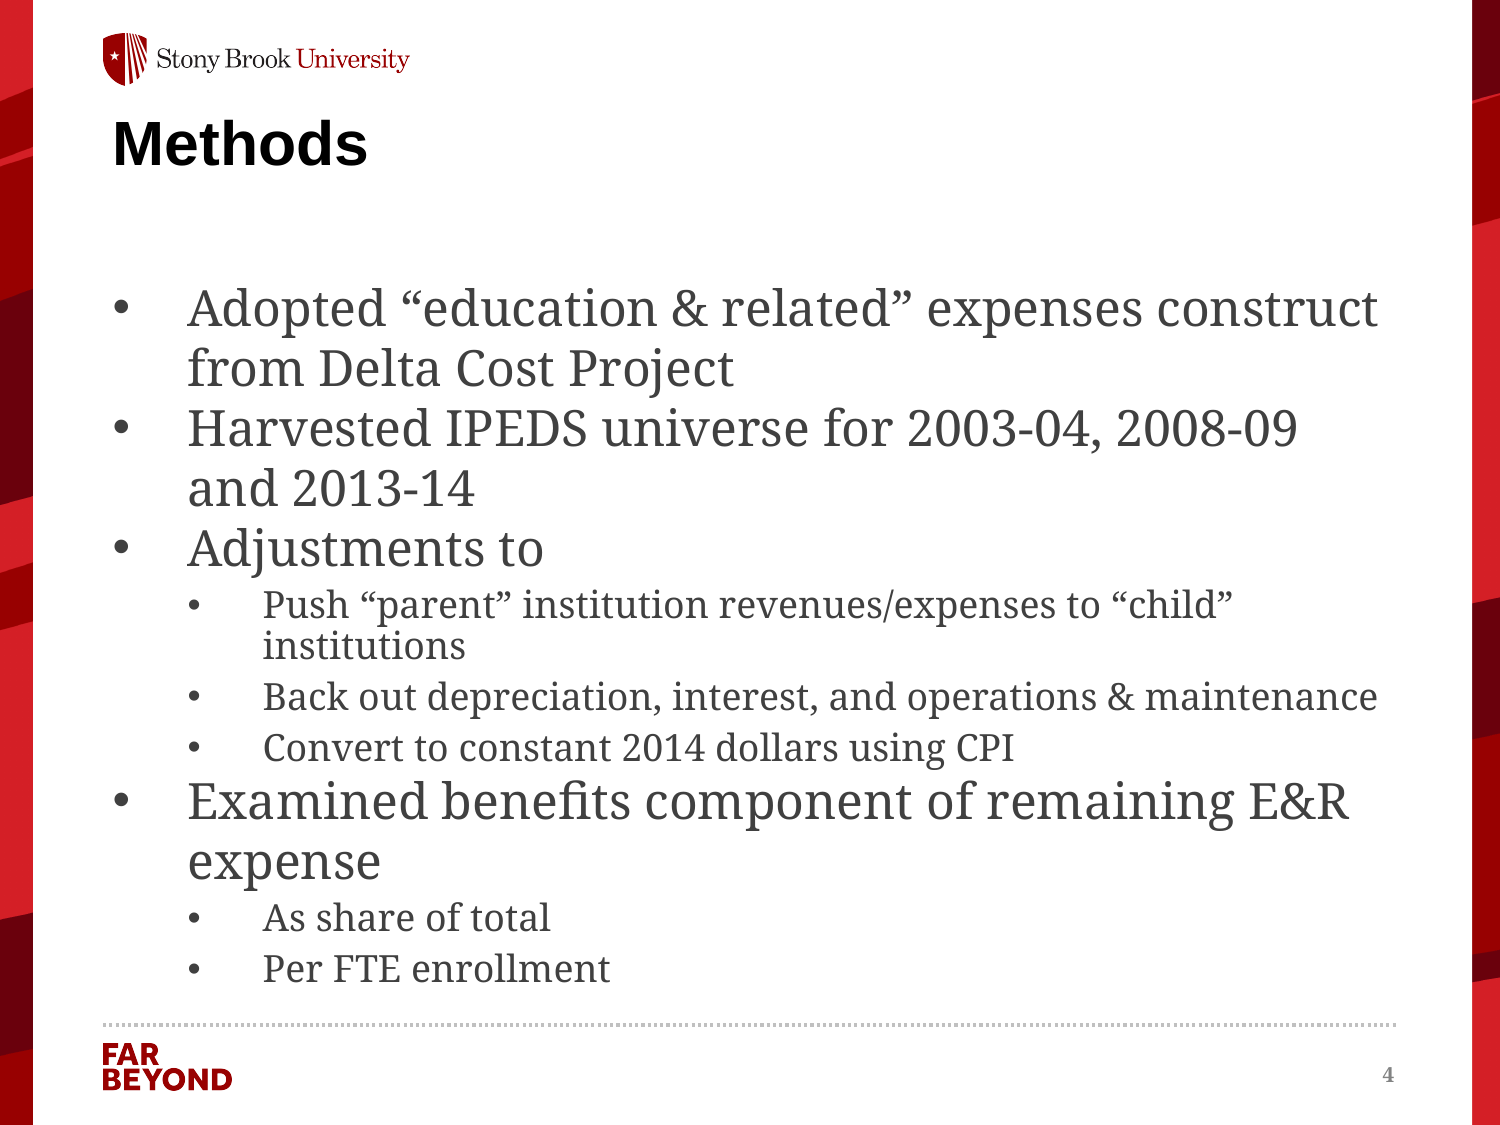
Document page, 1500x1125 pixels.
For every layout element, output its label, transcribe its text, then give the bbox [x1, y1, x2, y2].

picture [103, 1043, 232, 1091]
picture [103, 33, 410, 86]
slide_number 4 [1071, 1054, 1409, 1114]
picture [1473, 0, 1500, 1125]
title Methods [97, 110, 1409, 245]
list Adopted “education & related” expenses construct from Delta Cost Project Harvested IPEDS universe for 2003-04, 2008-09 and 2013-14 Adjustments to Push “parent” institution revenues/expenses to “child” institutions Back out depreciation, interest, and operations & maintenance Convert to constant 2014 dollars using CPI Examined benefits component of remaining E&R expense As share of total Per FTE enrollment [97, 268, 1409, 948]
picture [0, 0, 33, 1125]
